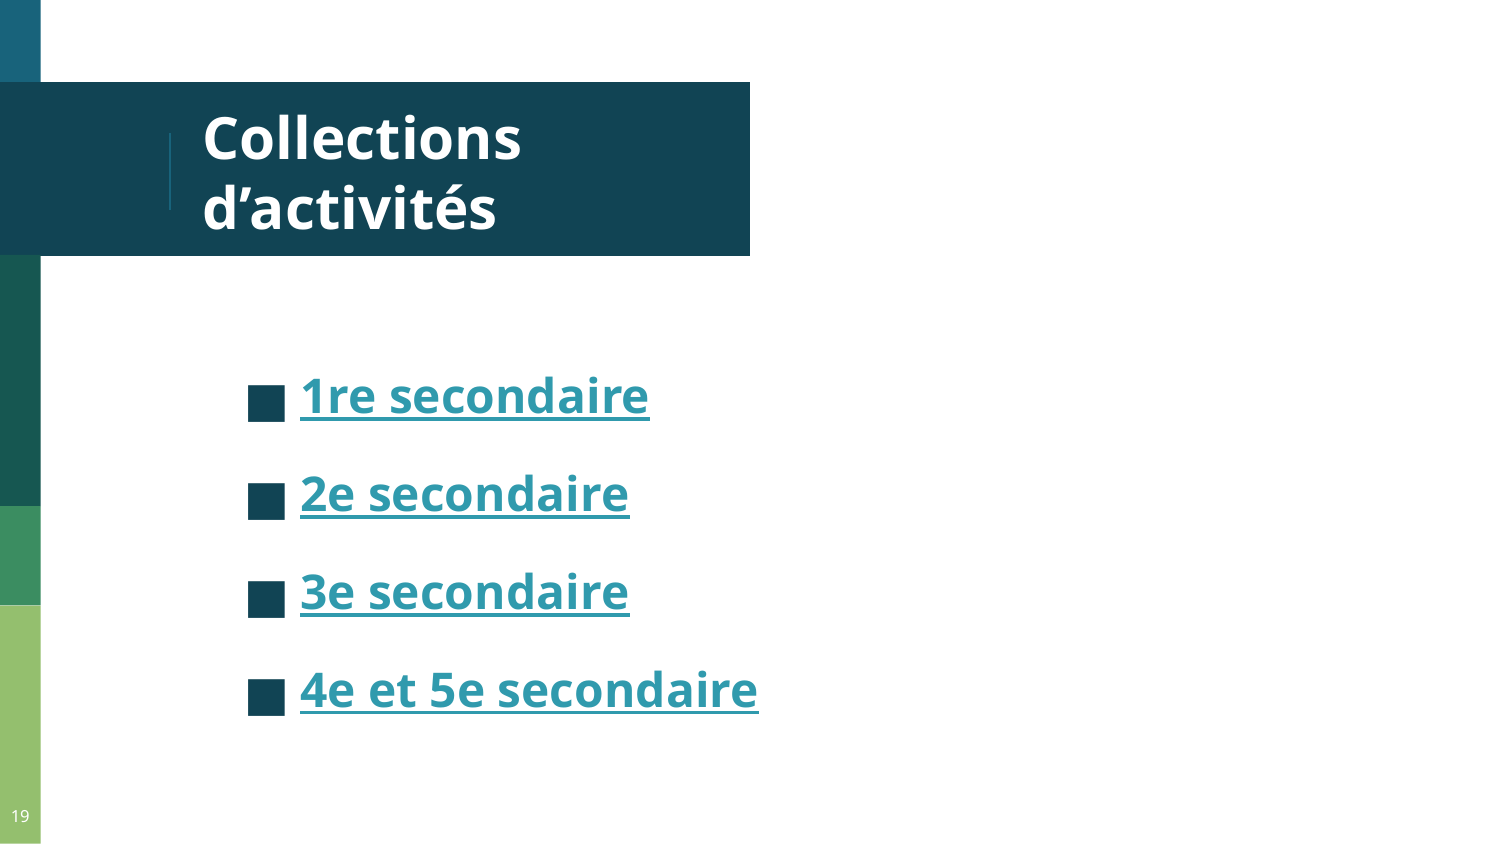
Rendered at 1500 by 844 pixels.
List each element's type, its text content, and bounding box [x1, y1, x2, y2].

text_box 1re secondaire 2e secondaire 3e secondaire 4e et 5e secondaire [210, 318, 1266, 688]
slide_number ‹#› [0, 790, 49, 844]
title Collections d’activités [187, 87, 715, 256]
